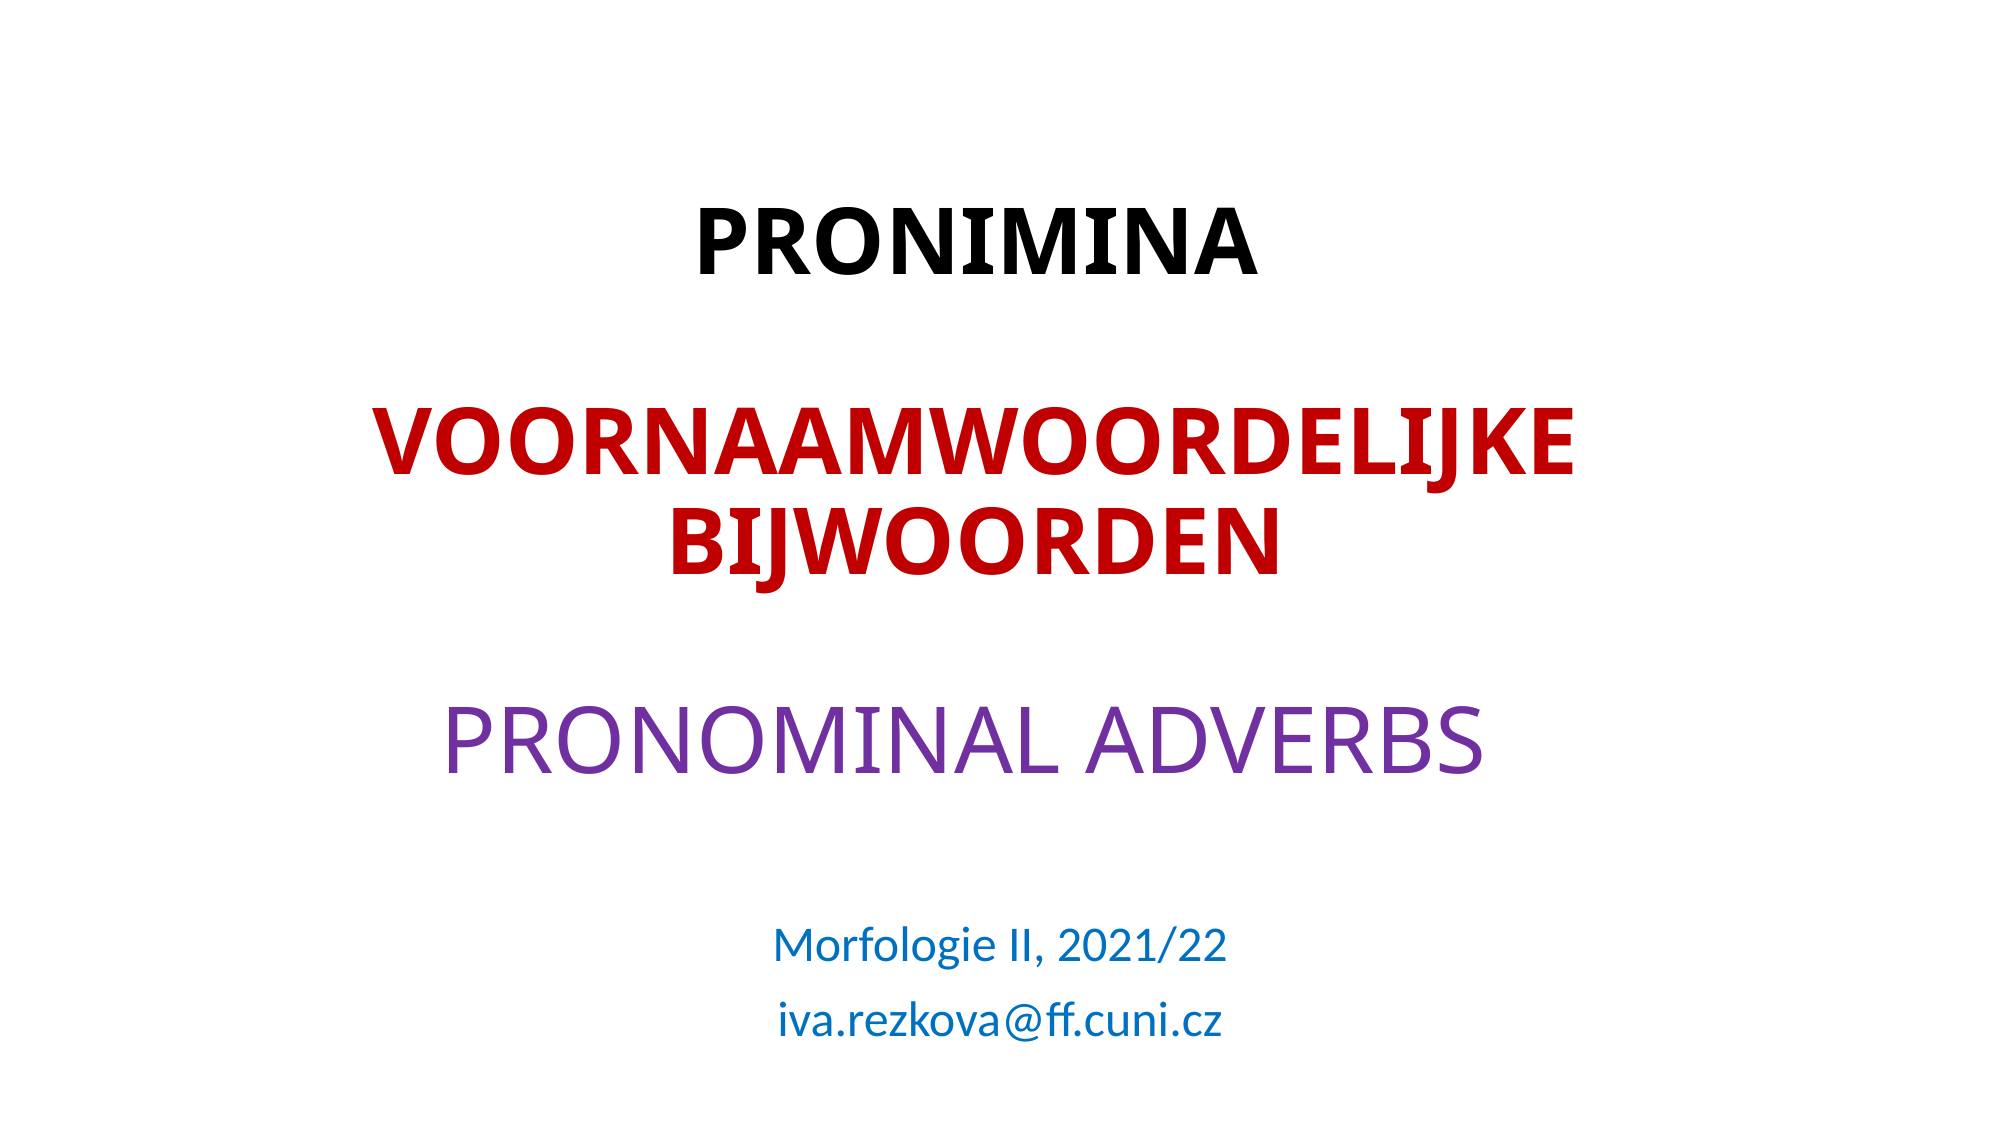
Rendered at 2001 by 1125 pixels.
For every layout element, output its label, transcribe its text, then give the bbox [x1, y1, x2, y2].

title PRONIMINA VOORNAAMWOORDELIJKE BIJWOORDEN PRONOMINAL ADVERBS [201, 184, 1750, 802]
subtitle Morfologie II, 2021/22 iva.rezkova@ff.cuni.cz [249, 910, 1750, 1125]
